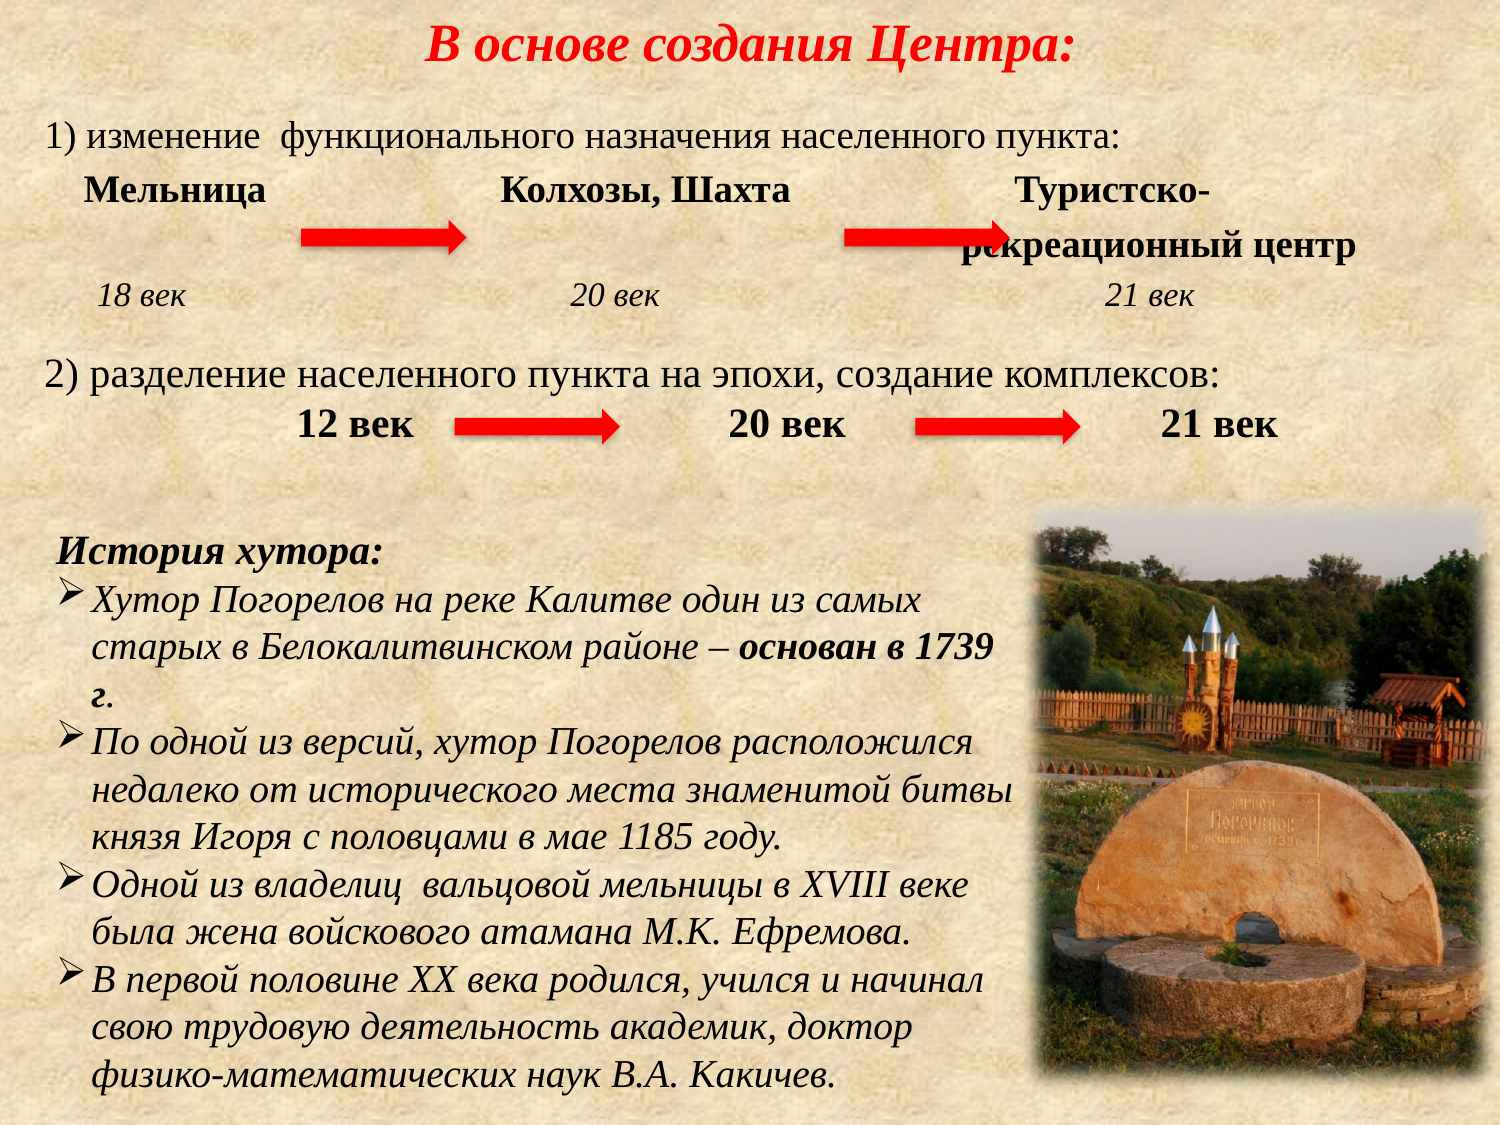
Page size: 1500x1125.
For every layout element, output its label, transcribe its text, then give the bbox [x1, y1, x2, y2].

text_box [301, 219, 467, 256]
text_box История хутора: Хутор Погорелов на реке Калитве один из самых старых в Белокалитвинском районе – основан в 1739 г. По одной из версий, хутор Погорелов расположился недалеко от исторического места знаменитой битвы князя Игоря с половцами в мае 1185 году. Одной из владелиц вальцовой мельницы в XVIII веке была жена войскового атамана М.К. Ефремова. В первой половине XX века родился, учился и начинал свою трудовую деятельность академик, доктор физико-математических наук В.А. Какичев. [41, 515, 1019, 1103]
text_box 2) разделение населенного пункта на эпохи, создание комплексов: 12 век 20 век 21 век [29, 337, 1471, 498]
list 1) изменение функционального назначения населенного пункта: Мельница Колхозы, Шахта Туристско- рекреационный центр 18 век 20 век 21 век [29, 101, 1471, 327]
picture [0, 0, 1500, 1125]
title В основе создания Центра: [76, 0, 1427, 81]
text_box [454, 408, 620, 445]
text_box [915, 408, 1081, 445]
text_box [844, 219, 1010, 256]
